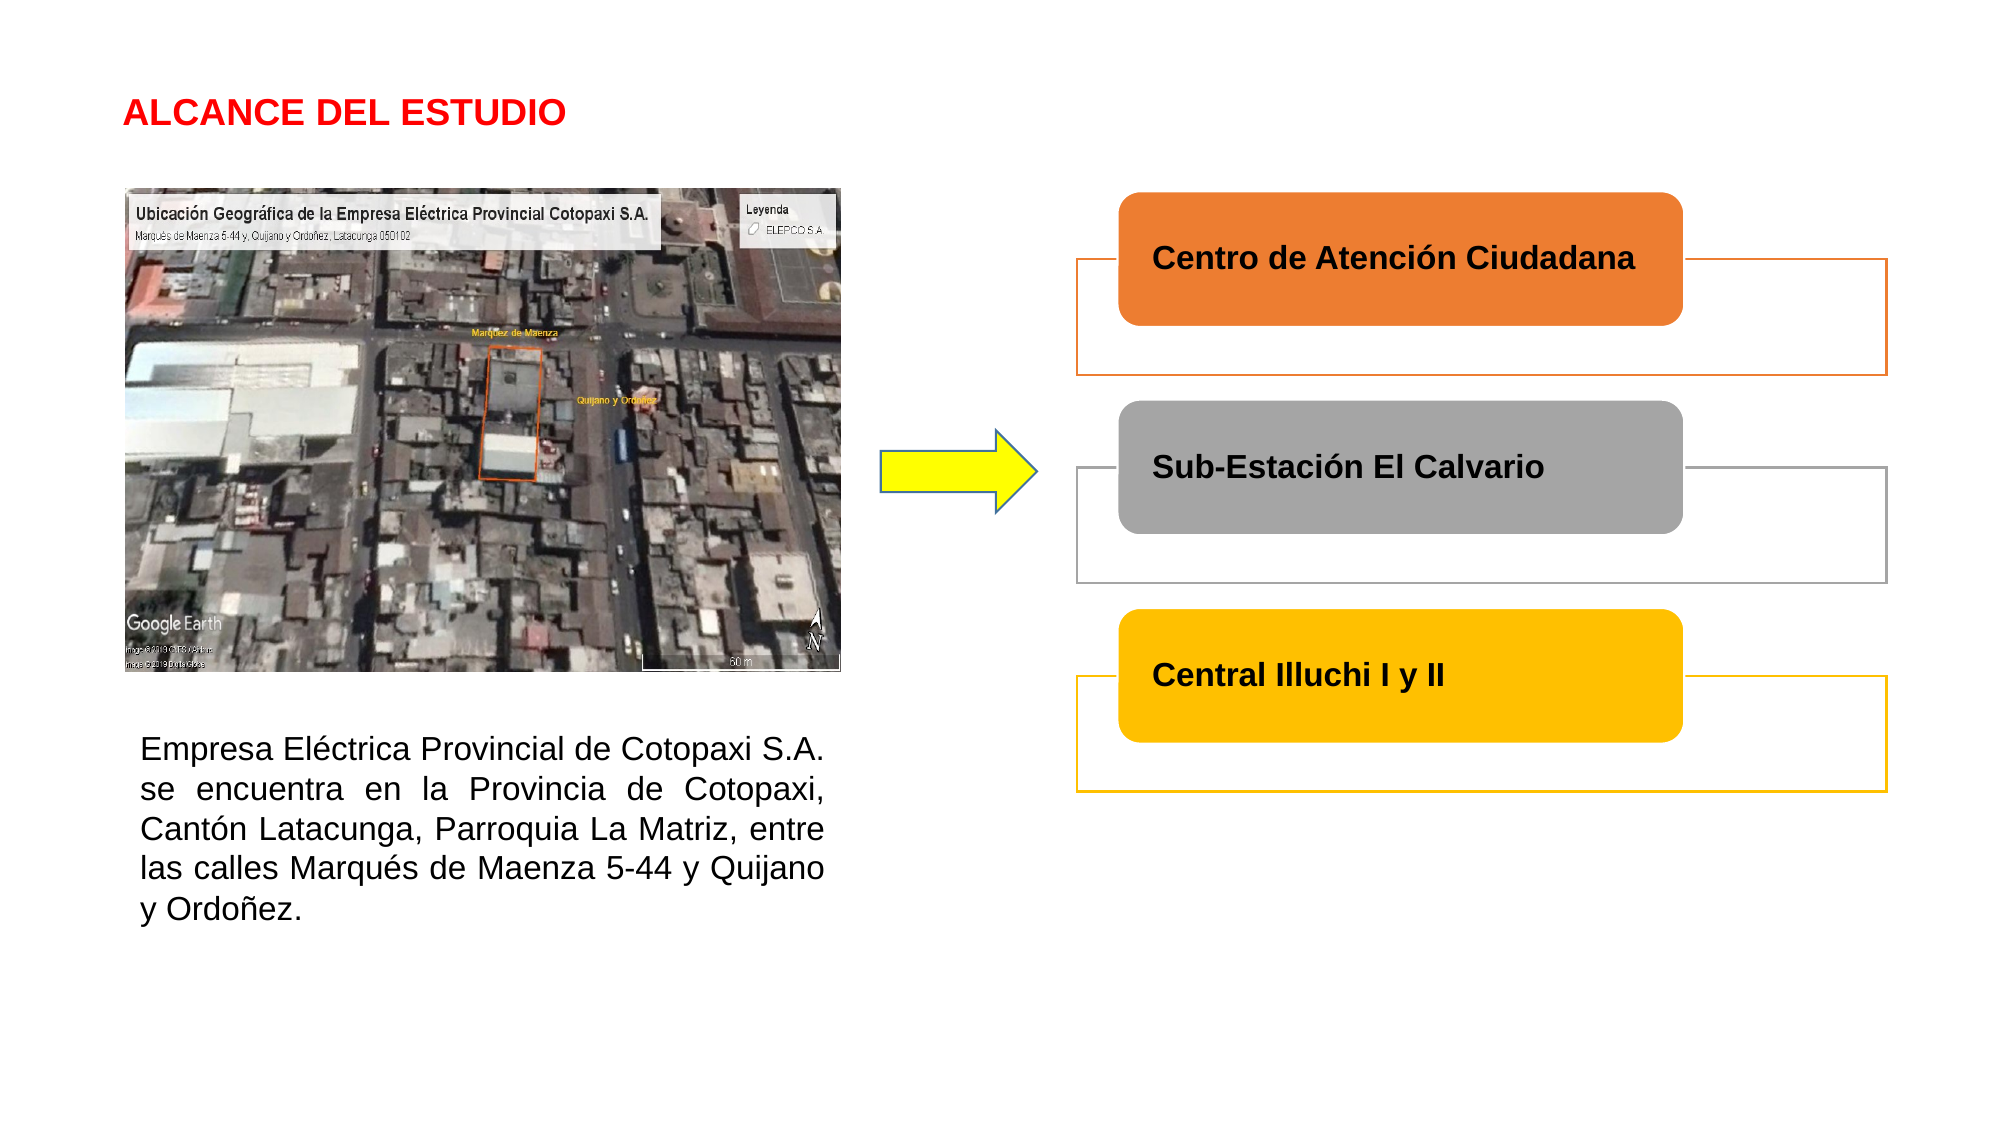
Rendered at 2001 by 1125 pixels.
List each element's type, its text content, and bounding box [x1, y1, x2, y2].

text_box [879, 427, 1039, 516]
text_box Empresa Eléctrica Provincial de Cotopaxi S.A. se encuentra en la Provincia de Cotopaxi, Cantón Latacunga, Parroquia La Matriz, entre las calles Marqués de Maenza 5-44 y Quijano y Ordoñez. [125, 719, 841, 934]
picture [125, 188, 841, 672]
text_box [1076, 188, 1887, 795]
text_box ALCANCE DEL ESTUDIO [88, 80, 601, 140]
